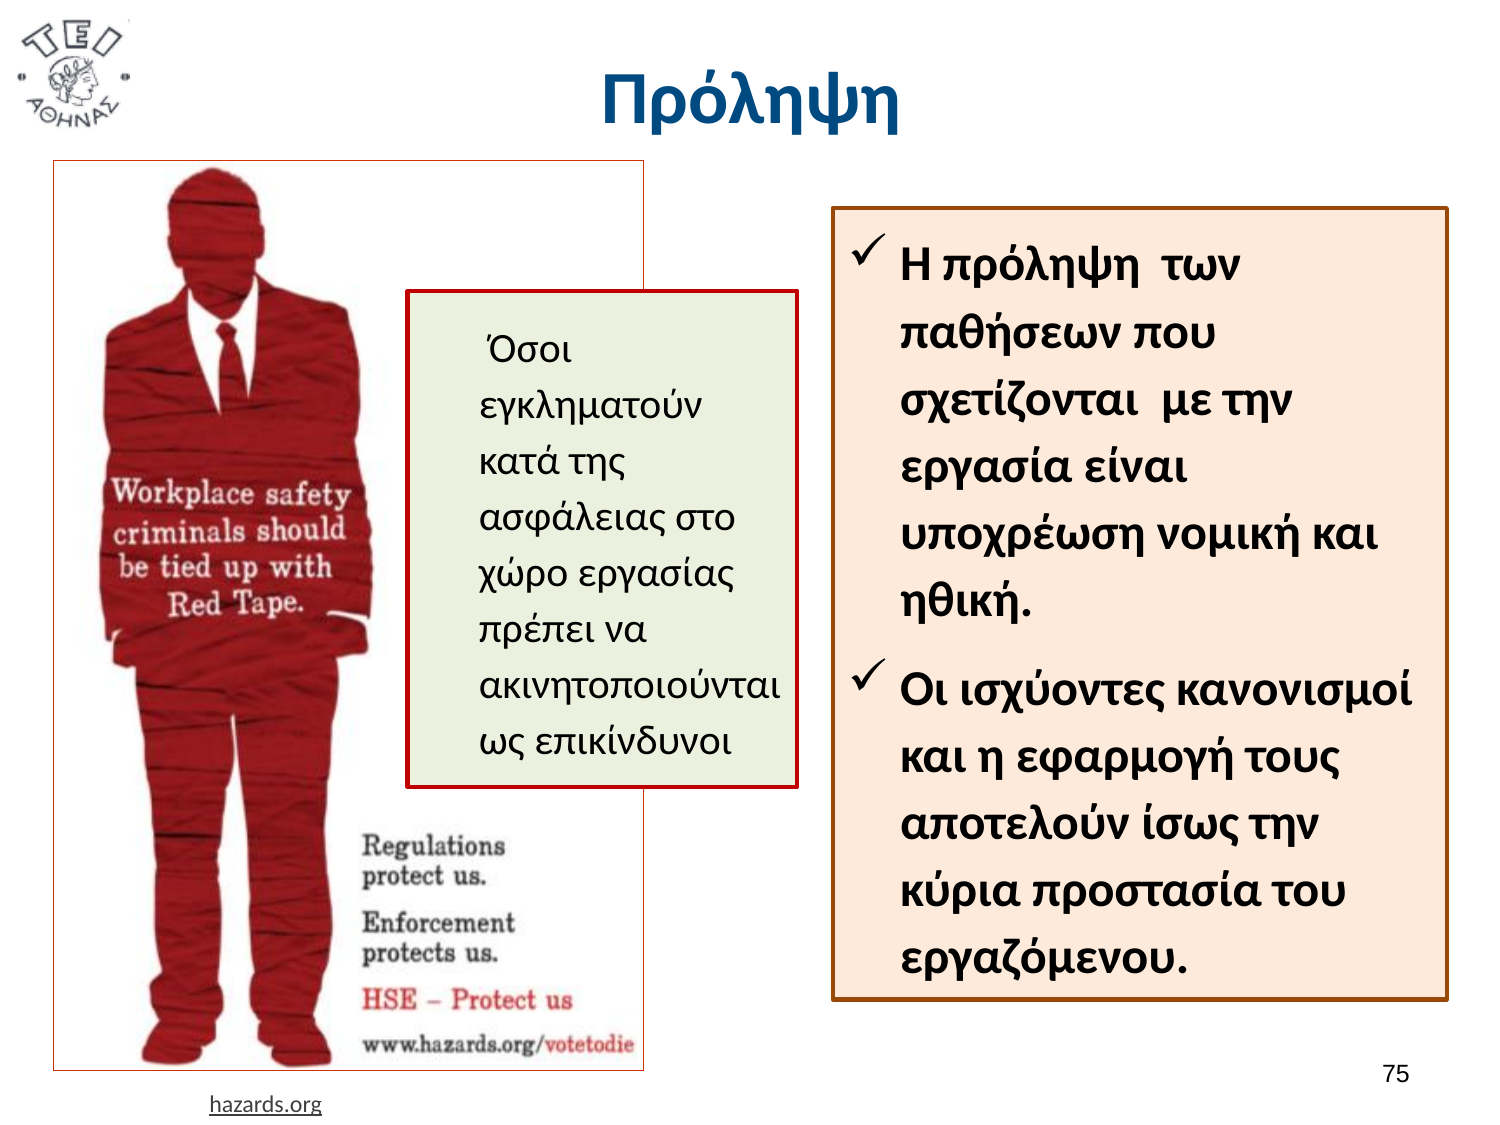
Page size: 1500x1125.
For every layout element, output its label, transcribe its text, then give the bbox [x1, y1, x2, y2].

text_box hazards.org [64, 1080, 467, 1125]
title Πρόληψη [76, 19, 1427, 169]
slide_number 74 [1074, 1042, 1425, 1103]
text_box Όσοι εγκληματούν κατά της ασφάλειας στο χώρο εργασίας πρέπει να ακινητοποιούνται ως επικίνδυνοι [648, 289, 799, 789]
picture [52, 160, 644, 1071]
list Η πρόληψη των παθήσεων που σχετίζονται με την εργασία είναι υποχρέωση νομική και ηθική. Οι ισχύοντες κανονισμοί και η εφαρμογή τους αποτελούν ίσως την κύρια προστασία του εργαζόμενου. [831, 206, 1449, 1002]
picture [17, 19, 76, 133]
